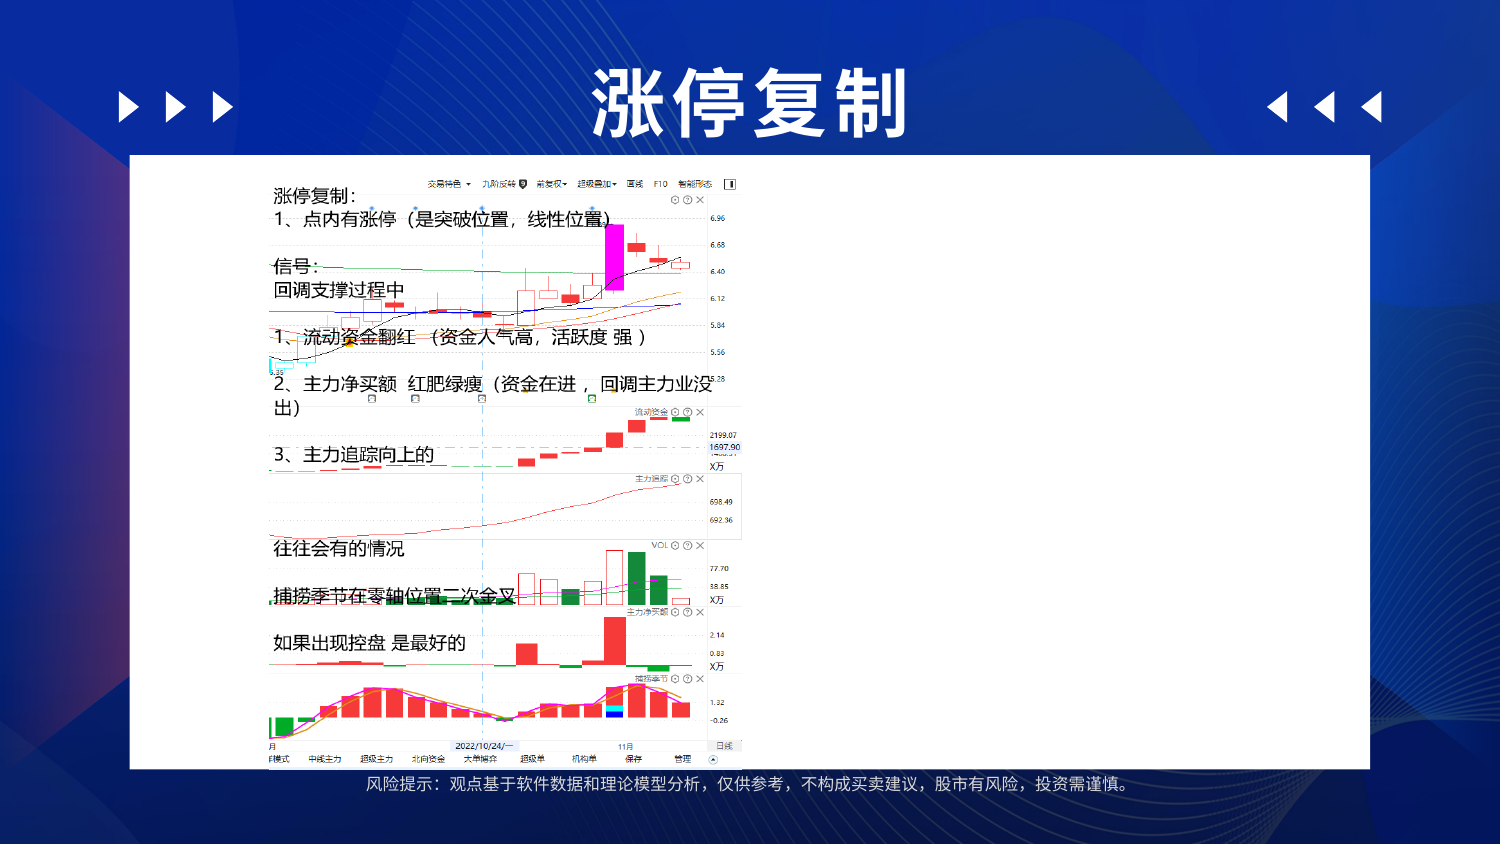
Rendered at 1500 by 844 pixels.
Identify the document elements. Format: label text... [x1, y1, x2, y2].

picture [0, 0, 1500, 844]
text_box [129, 155, 1371, 770]
list 涨停复制 [354, 58, 1146, 155]
